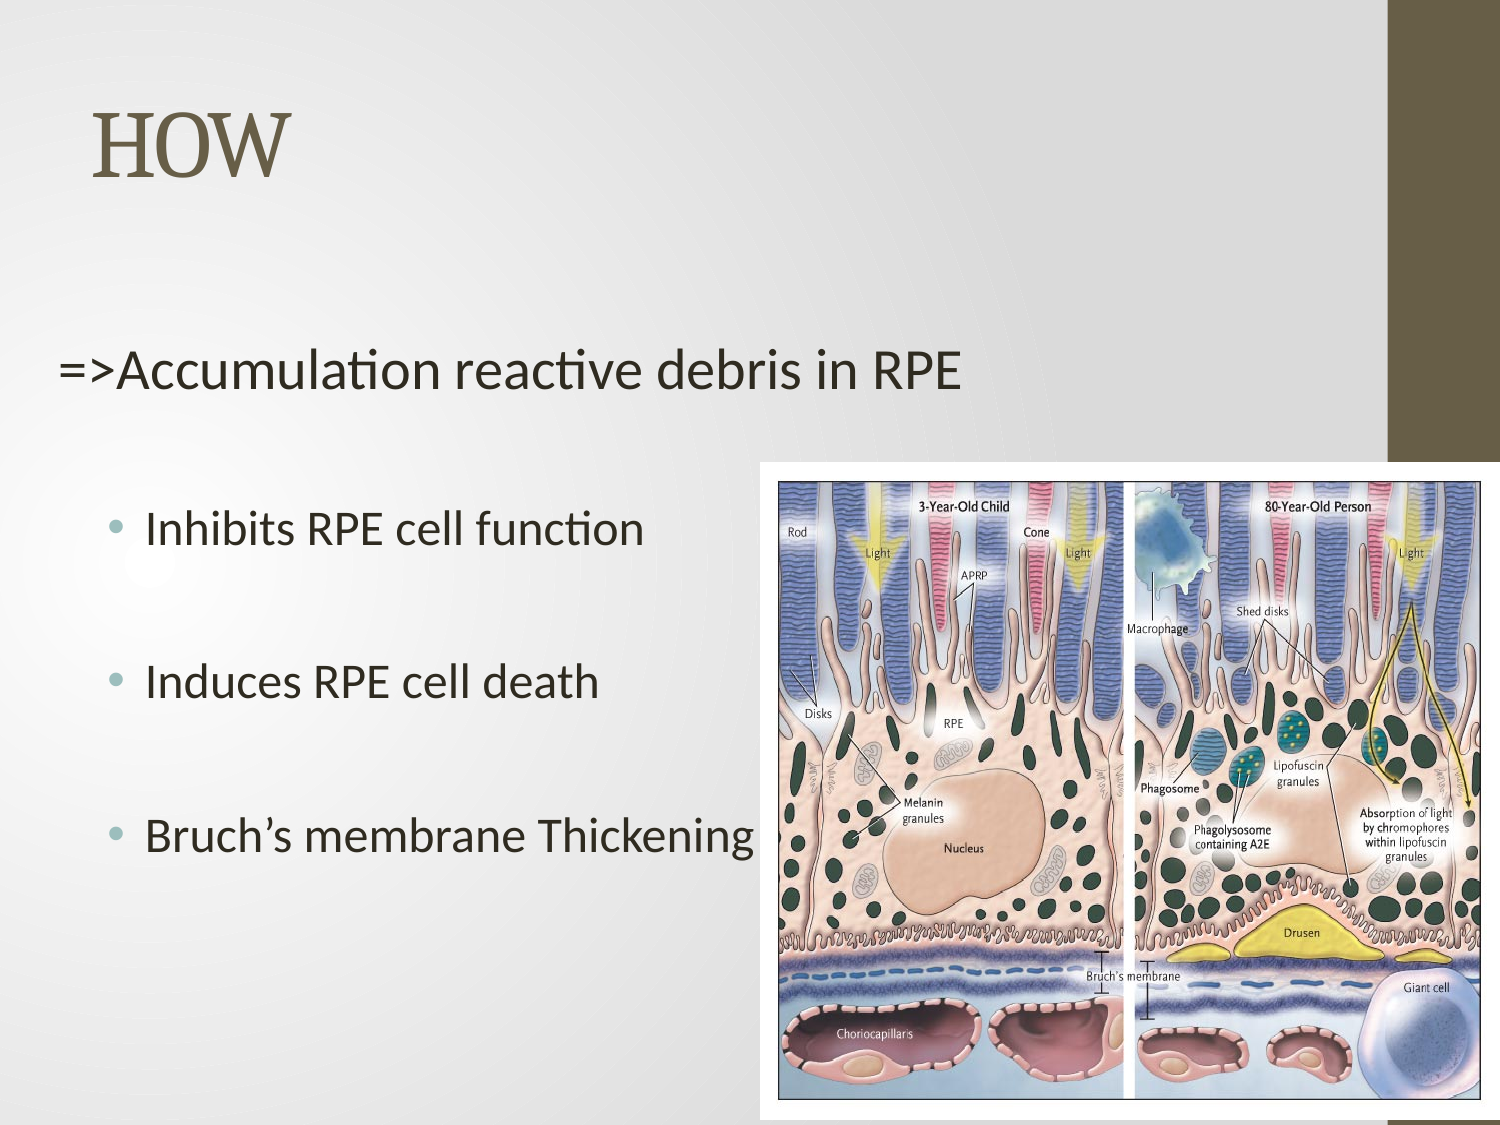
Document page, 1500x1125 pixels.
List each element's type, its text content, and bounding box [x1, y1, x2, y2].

title HOW [75, 45, 1325, 233]
picture [760, 461, 1500, 1120]
list =>Accumulation reactive debris in RPE Inhibits RPE cell function Induces RPE cell death Bruch’s membrane Thickening [24, 250, 1445, 1100]
